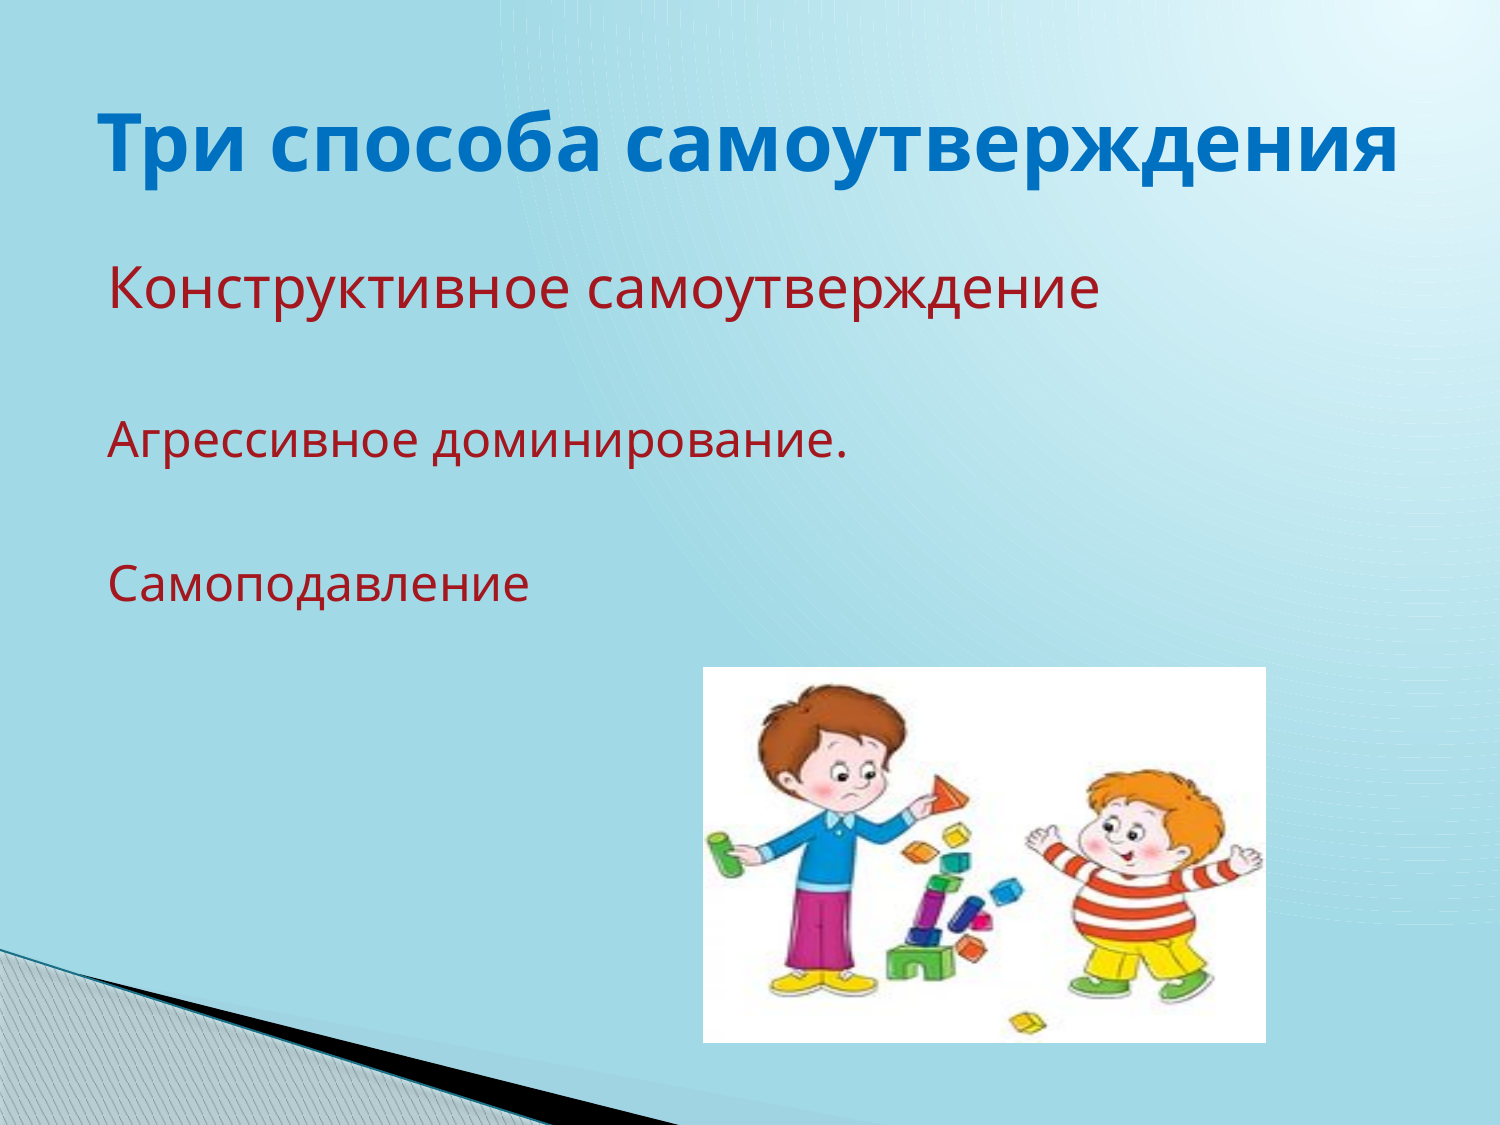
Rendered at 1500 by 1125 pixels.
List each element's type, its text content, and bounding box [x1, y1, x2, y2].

picture [702, 667, 1266, 1044]
list Конструктивное самоутверждение Агрессивное доминирование. Самоподавление [75, 243, 1425, 986]
title Три способа самоутверждения [75, 45, 1425, 233]
